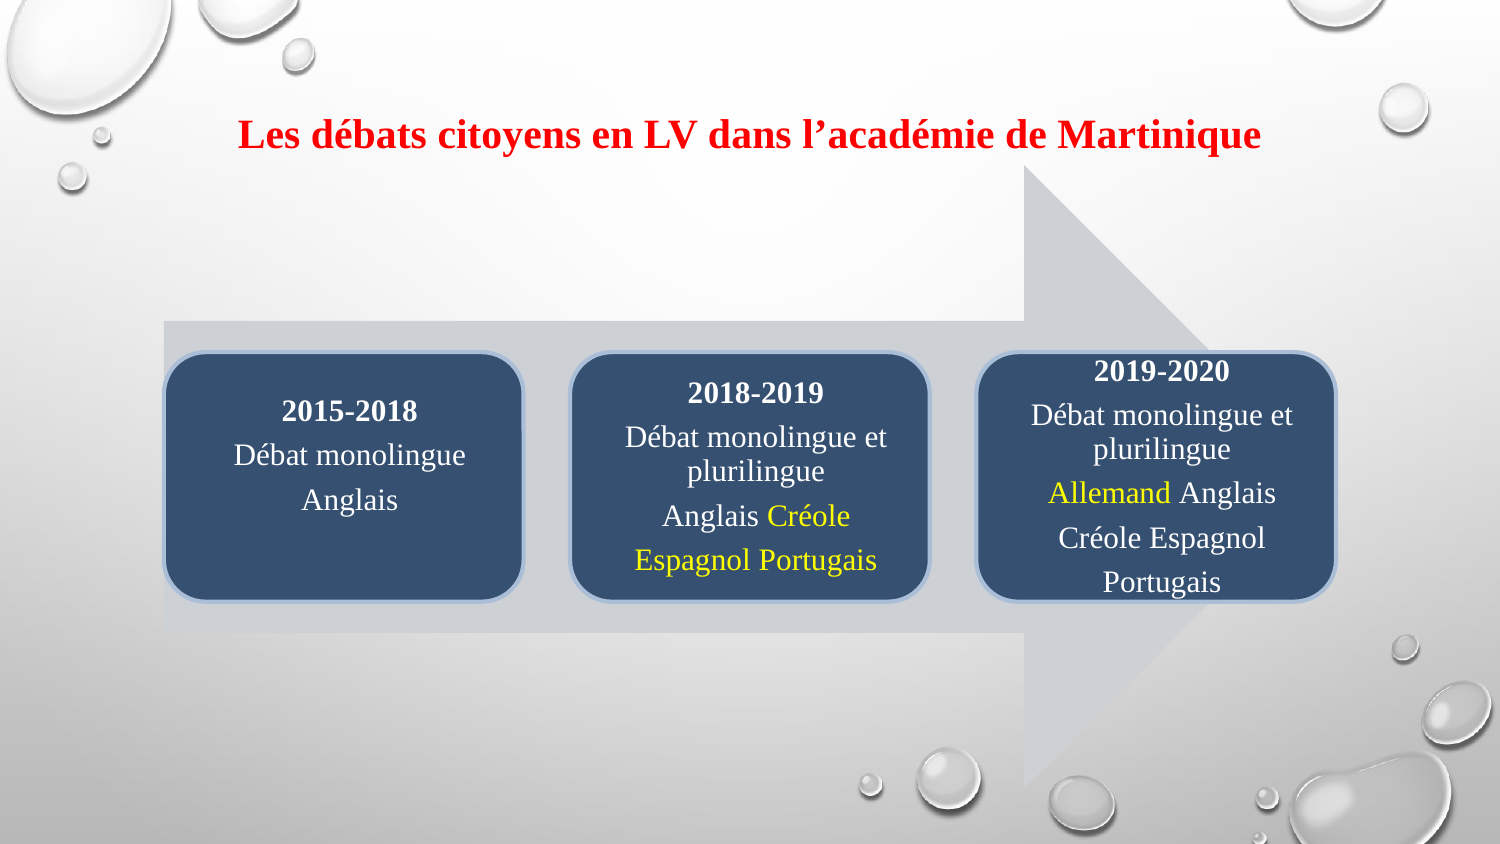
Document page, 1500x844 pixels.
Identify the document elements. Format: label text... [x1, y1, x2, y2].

picture [0, 0, 1500, 844]
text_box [163, 164, 1337, 790]
text_box Les débats citoyens en LV dans l’académie de Martinique [176, 99, 1324, 163]
